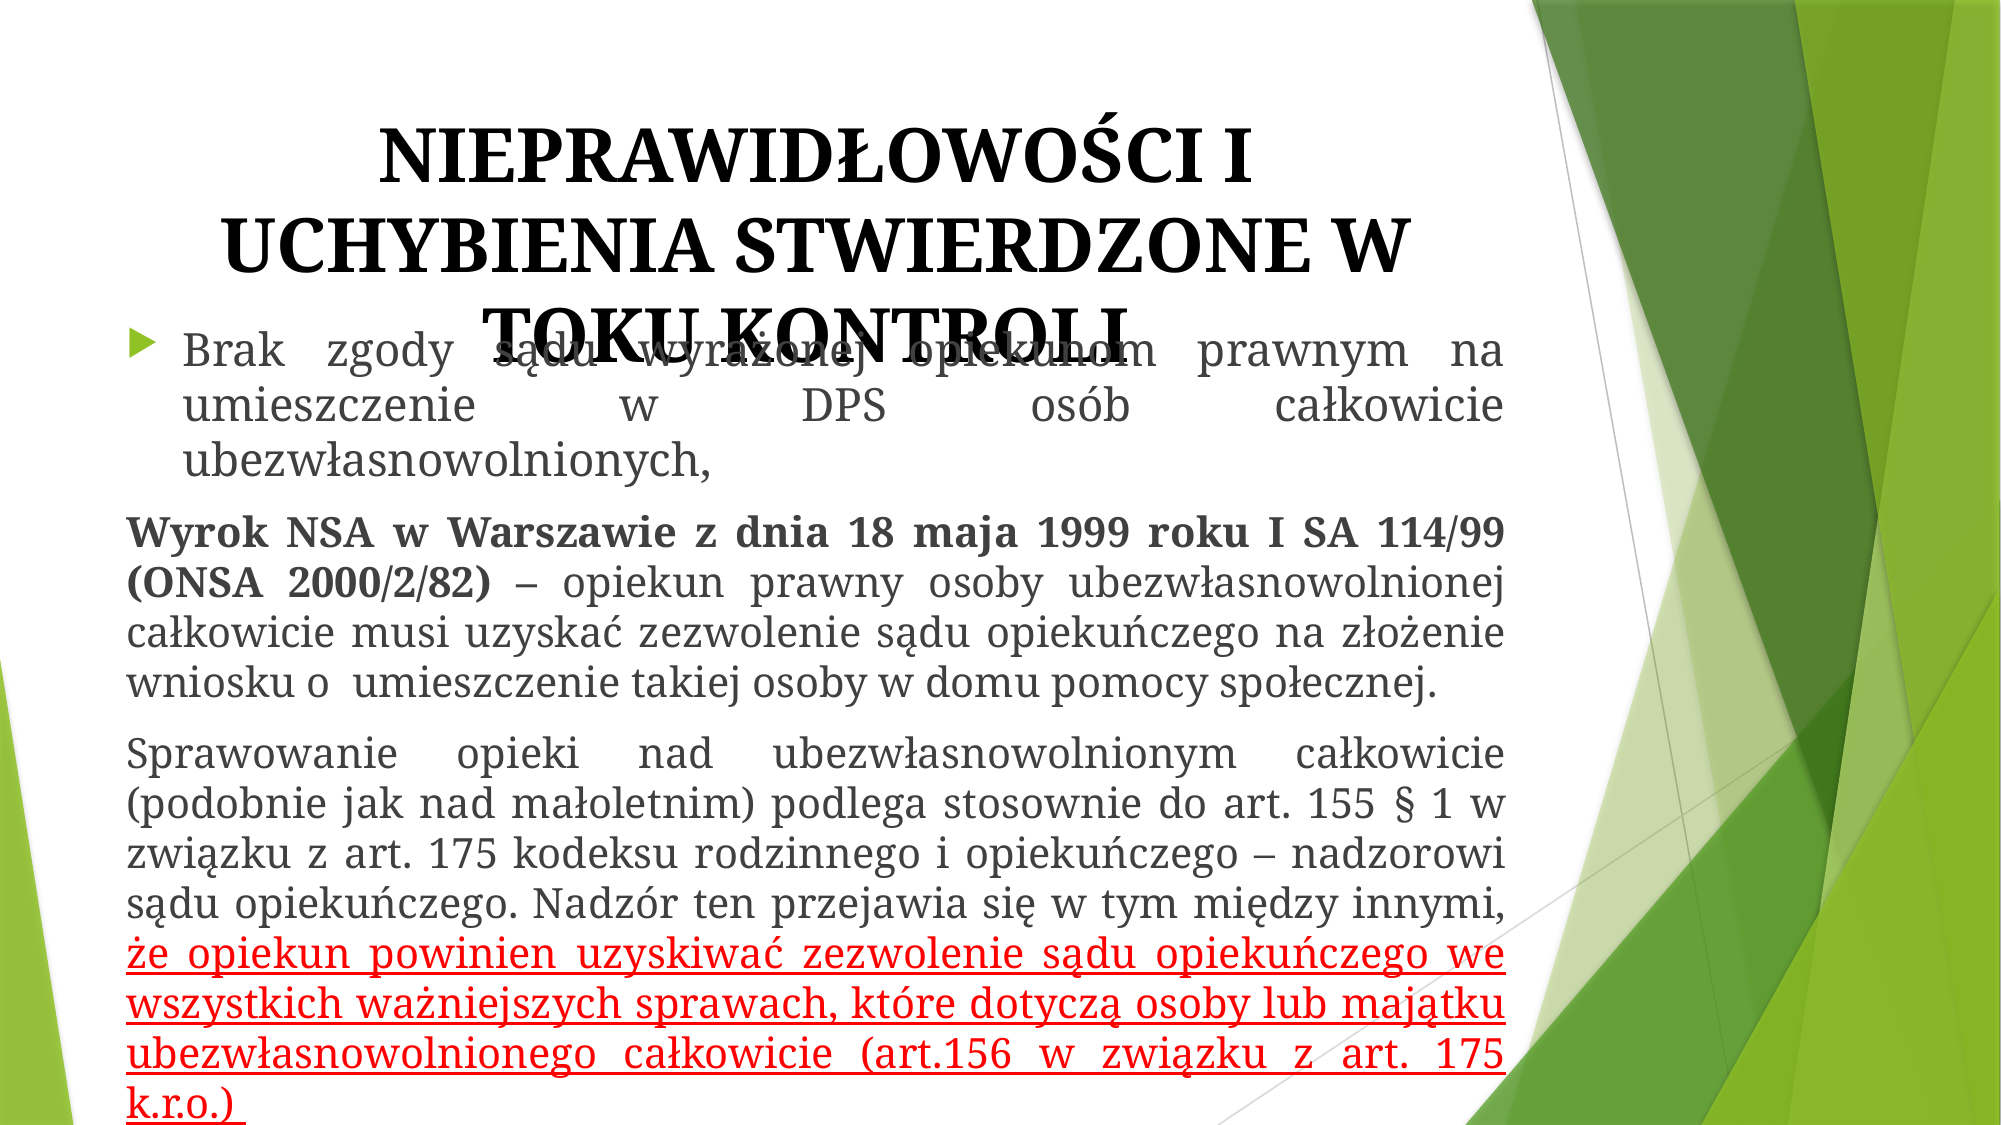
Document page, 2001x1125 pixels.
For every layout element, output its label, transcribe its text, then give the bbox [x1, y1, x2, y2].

list Brak zgody sądu wyrażonej opiekunom prawnym na umieszczenie w DPS osób całkowicie ubezwłasnowolnionych, Wyrok NSA w Warszawie z dnia 18 maja 1999 roku I SA 114/99 (ONSA 2000/2/82) – opiekun prawny osoby ubezwłasnowolnionej całkowicie musi uzyskać zezwolenie sądu opiekuńczego na złożenie wniosku o umieszczenie takiej osoby w domu pomocy społecznej. Sprawowanie opieki nad ubezwłasnowolnionym całkowicie (podobnie jak nad małoletnim) podlega stosownie do art. 155 § 1 w związku z art. 175 kodeksu rodzinnego i opiekuńczego – nadzorowi sądu opiekuńczego. Nadzór ten przejawia się w tym między innymi, że opiekun powinien uzyskiwać zezwolenie sądu opiekuńczego we wszystkich ważniejszych sprawach, które dotyczą osoby lub majątku ubezwłasnowolnionego całkowicie (art.156 w związku z art. 175 k.r.o.) [111, 312, 1522, 992]
title NIEPRAWIDŁOWOŚCI I UCHYBIENIA STWIERDZONE W TOKU KONTROLI [111, 99, 1522, 312]
